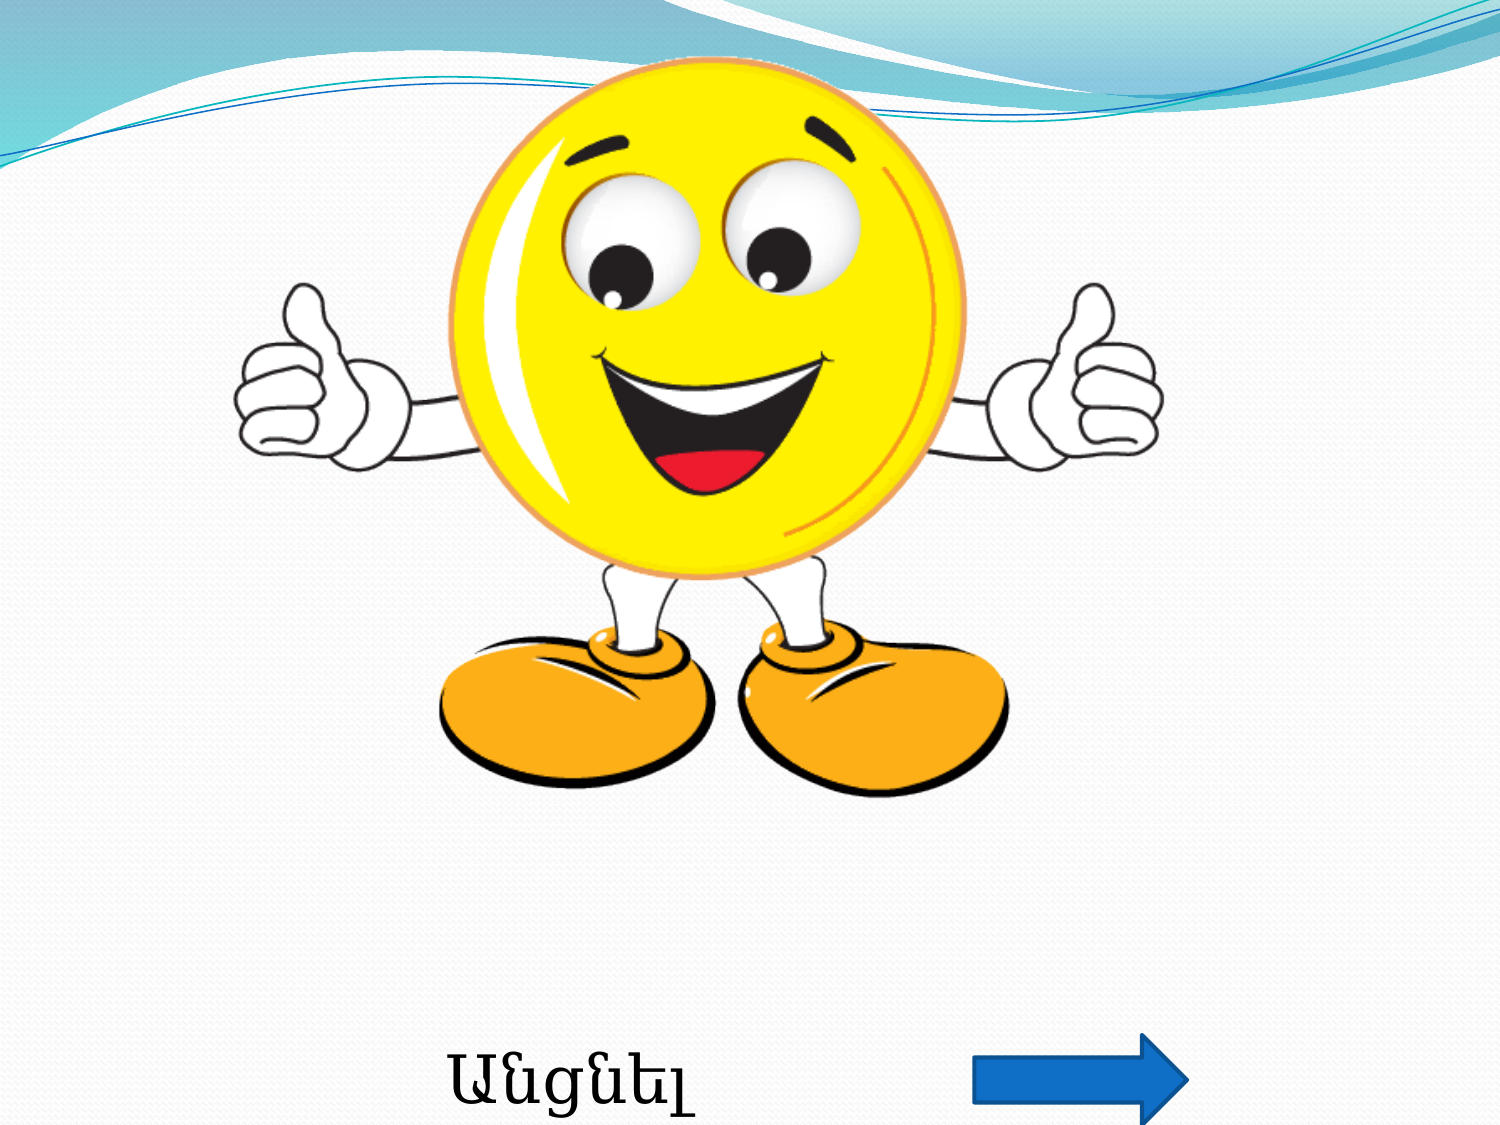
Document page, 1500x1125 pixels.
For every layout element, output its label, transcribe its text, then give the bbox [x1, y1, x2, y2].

text_box Անցնել առաջ [430, 1029, 905, 1125]
picture [29, 0, 1369, 941]
text_box [972, 1033, 1190, 1125]
